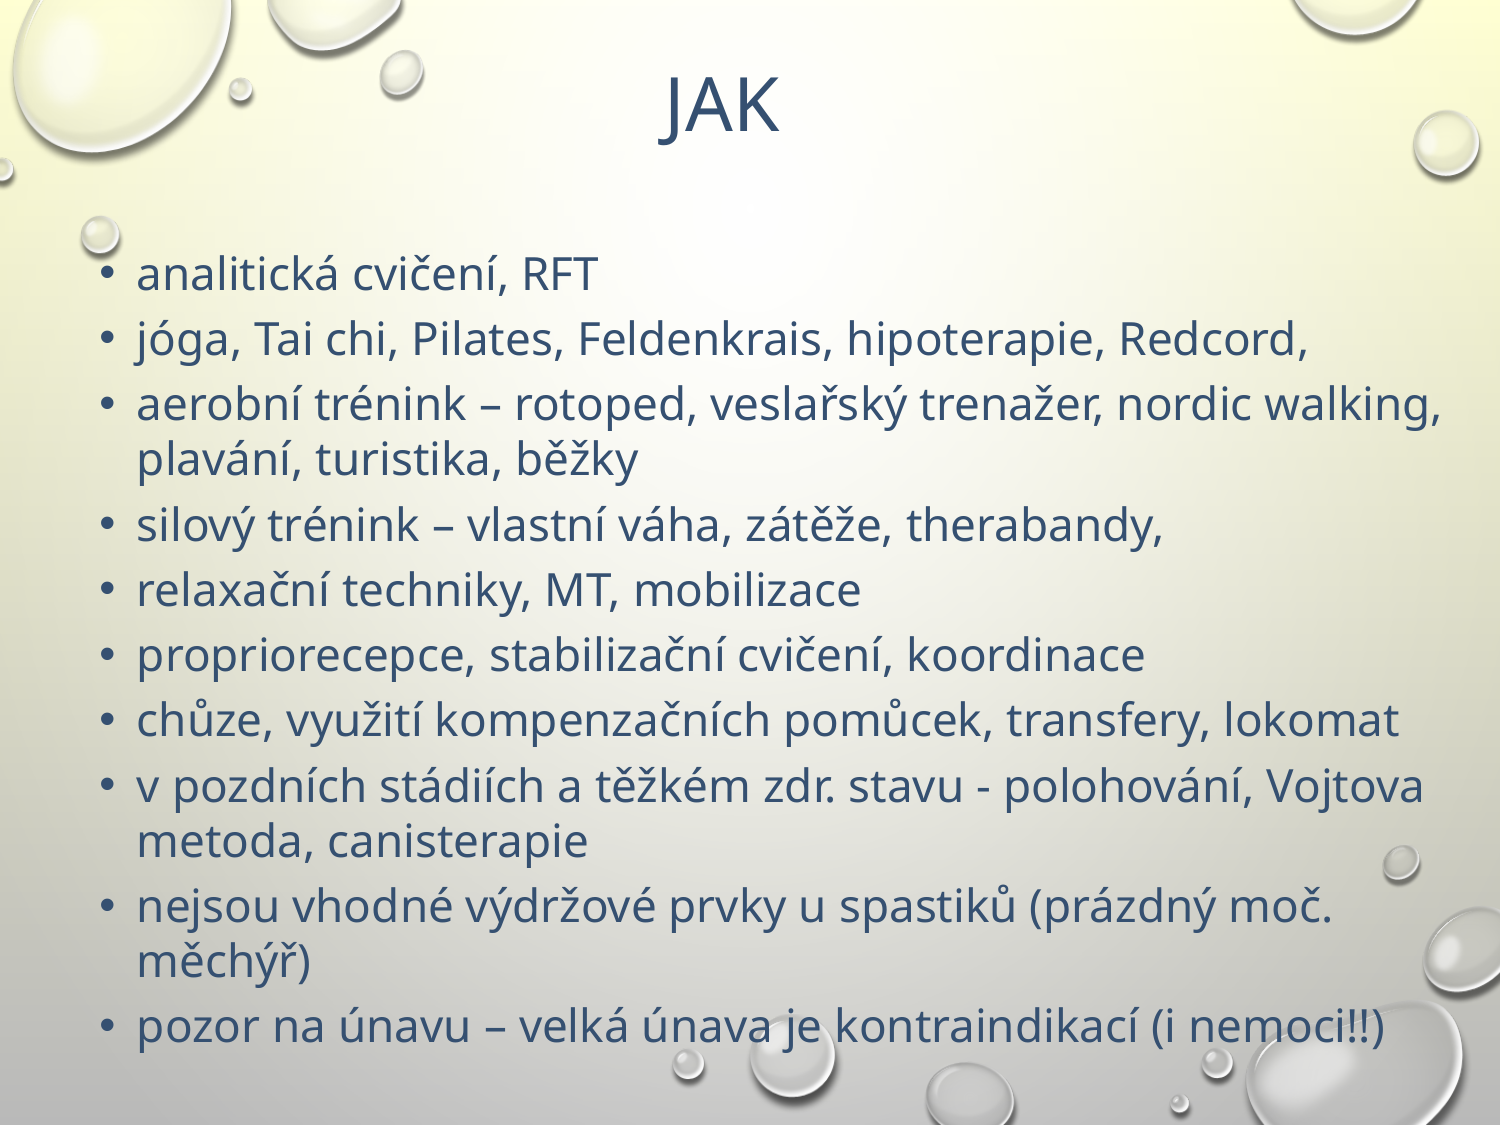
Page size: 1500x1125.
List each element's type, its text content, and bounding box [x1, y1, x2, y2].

text_box analitická cvičení, RFT jóga, Tai chi, Pilates, Feldenkrais, hipoterapie, Redcord, aerobní trénink – rotoped, veslařský trenažer, nordic walking, plavání, turistika, běžky silový trénink – vlastní váha, zátěže, therabandy, relaxační techniky, MT, mobilizace propriorecepce, stabilizační cvičení, koordinace chůze, využití kompenzačních pomůcek, transfery, lokomat v pozdních stádiích a těžkém zdr. stavu - polohování, Vojtova metoda, canisterapie nejsou vhodné výdržové prvky u spastiků (prázdný moč. měchýř) pozor na únavu – velká únava je kontraindikací (i nemoci!!) [84, 236, 1482, 1077]
text_box Jak [84, 59, 1360, 170]
picture [0, 0, 1500, 1125]
